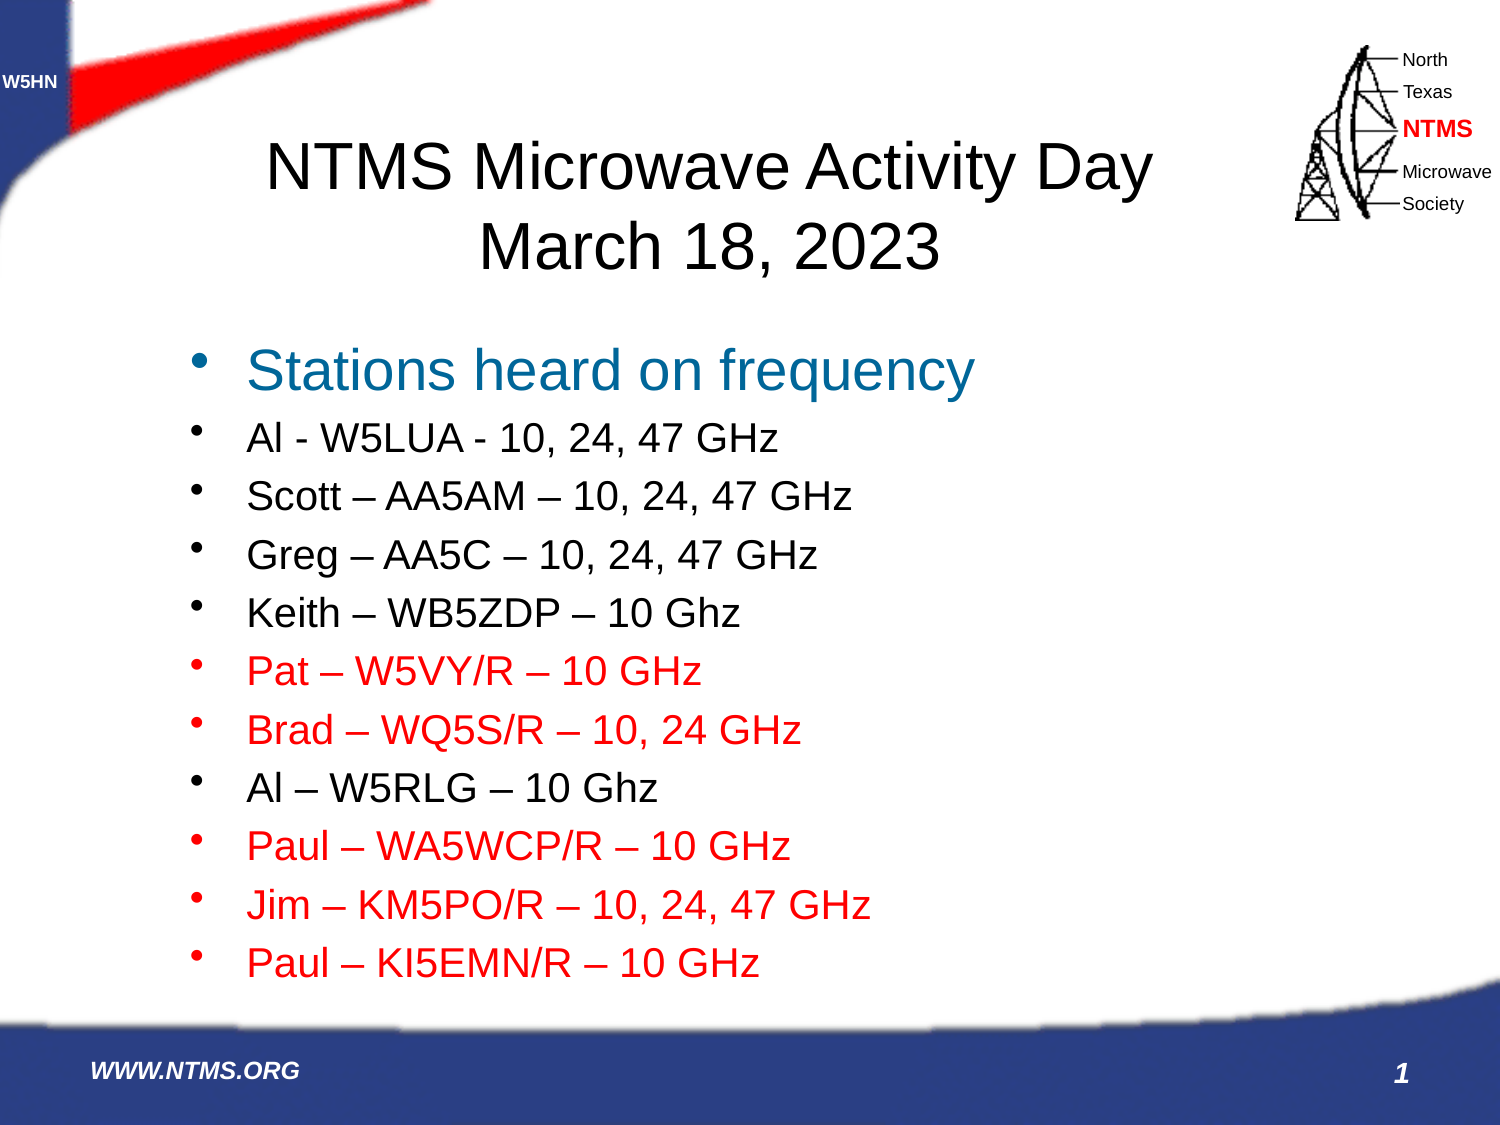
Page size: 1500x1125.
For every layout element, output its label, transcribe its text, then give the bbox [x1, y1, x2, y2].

list Stations heard on frequency Al - W5LUA - 10, 24, 47 GHz Scott – AA5AM – 10, 24, 47 GHz Greg – AA5C – 10, 24, 47 GHz Keith – WB5ZDP – 10 Ghz Pat – W5VY/R – 10 GHz Brad – WQ5S/R – 10, 24 GHz Al – W5RLG – 10 Ghz Paul – WA5WCP/R – 10 GHz Jim – KM5PO/R – 10, 24, 47 GHz Paul – KI5EMN/R – 10 GHz [174, 324, 1500, 993]
footer WWW.NTMS.ORG [74, 1046, 551, 1125]
slide_number 1 [1074, 1046, 1426, 1125]
title NTMS Microwave Activity Day March 18, 2023 [72, 24, 1348, 450]
picture [0, 0, 1500, 1125]
